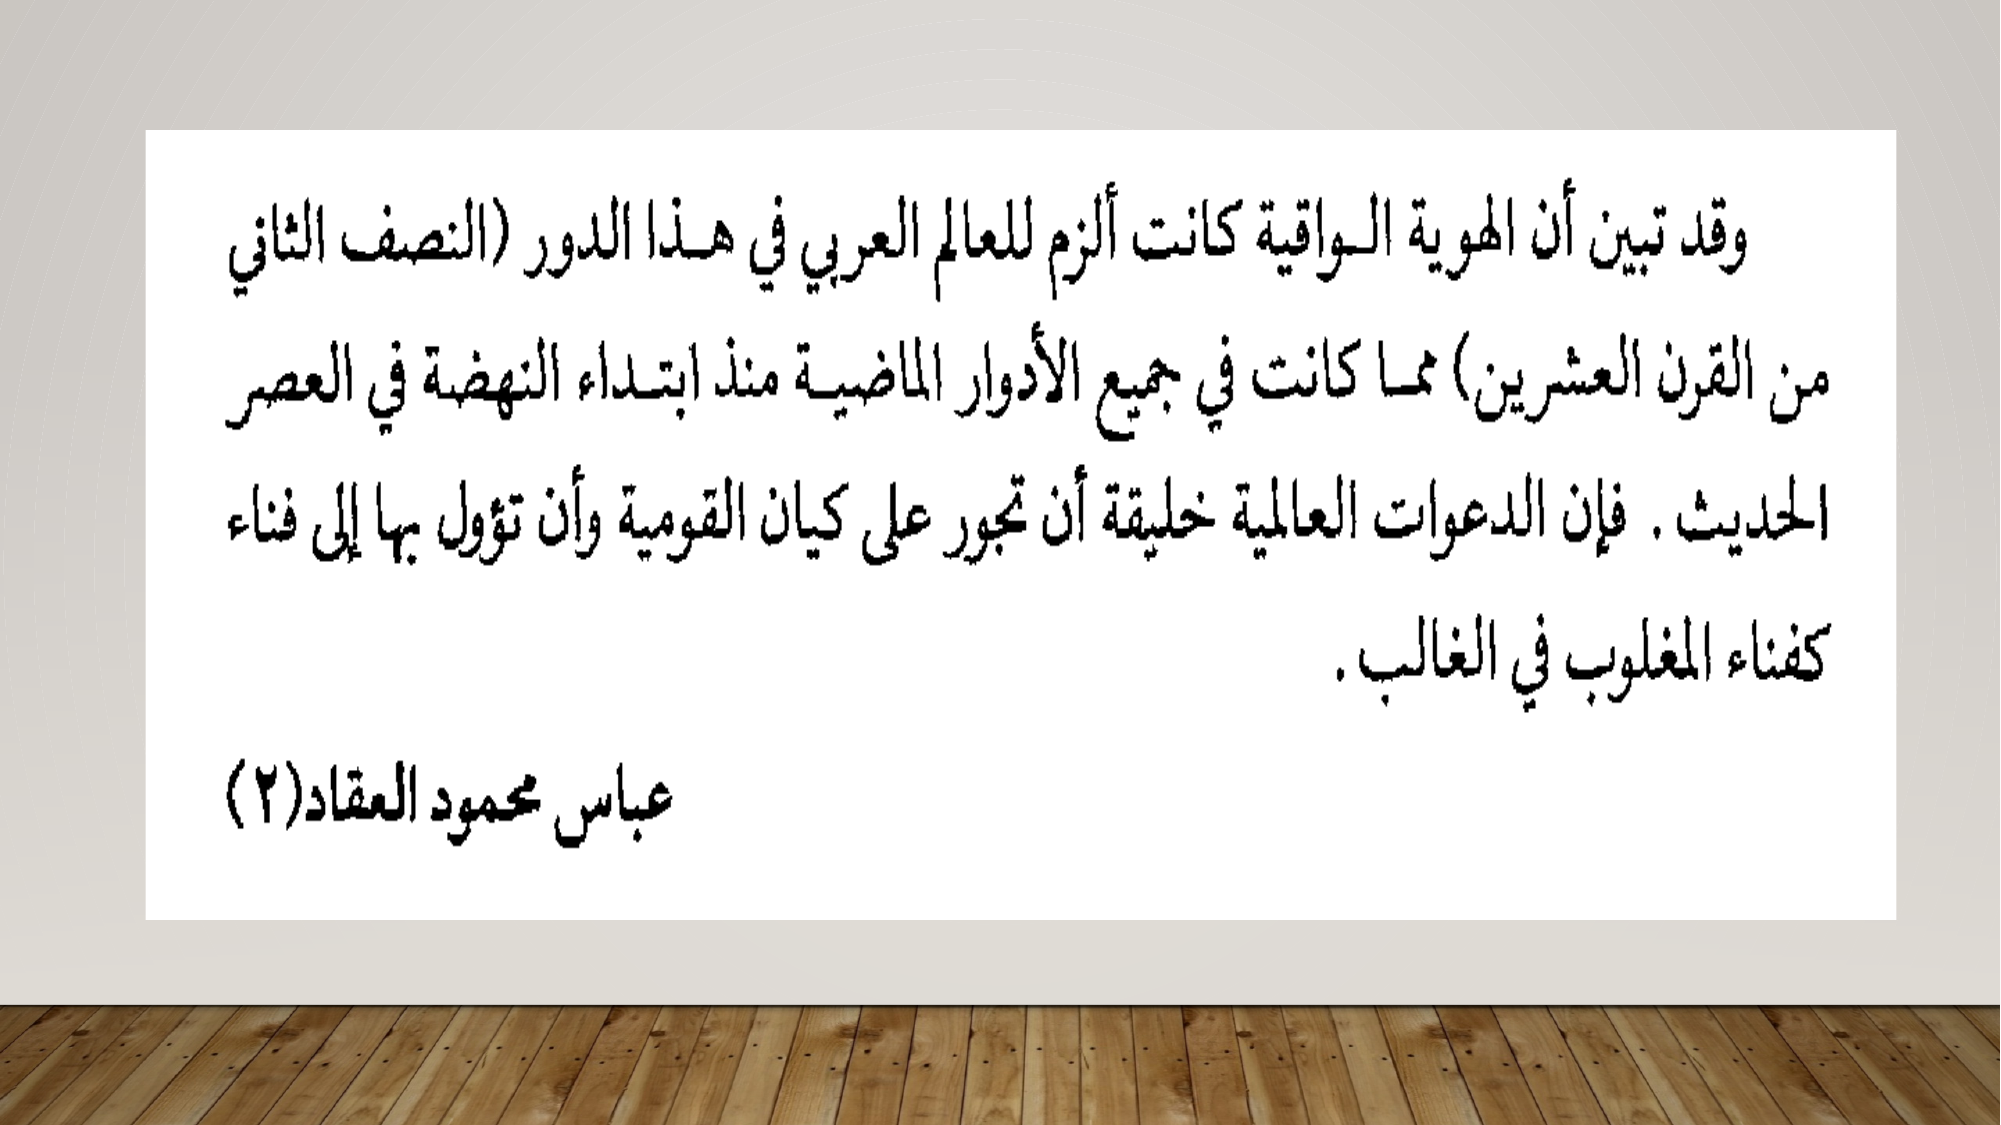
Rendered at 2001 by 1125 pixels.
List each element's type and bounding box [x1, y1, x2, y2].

picture [0, 1005, 2000, 1125]
list [145, 130, 1897, 920]
